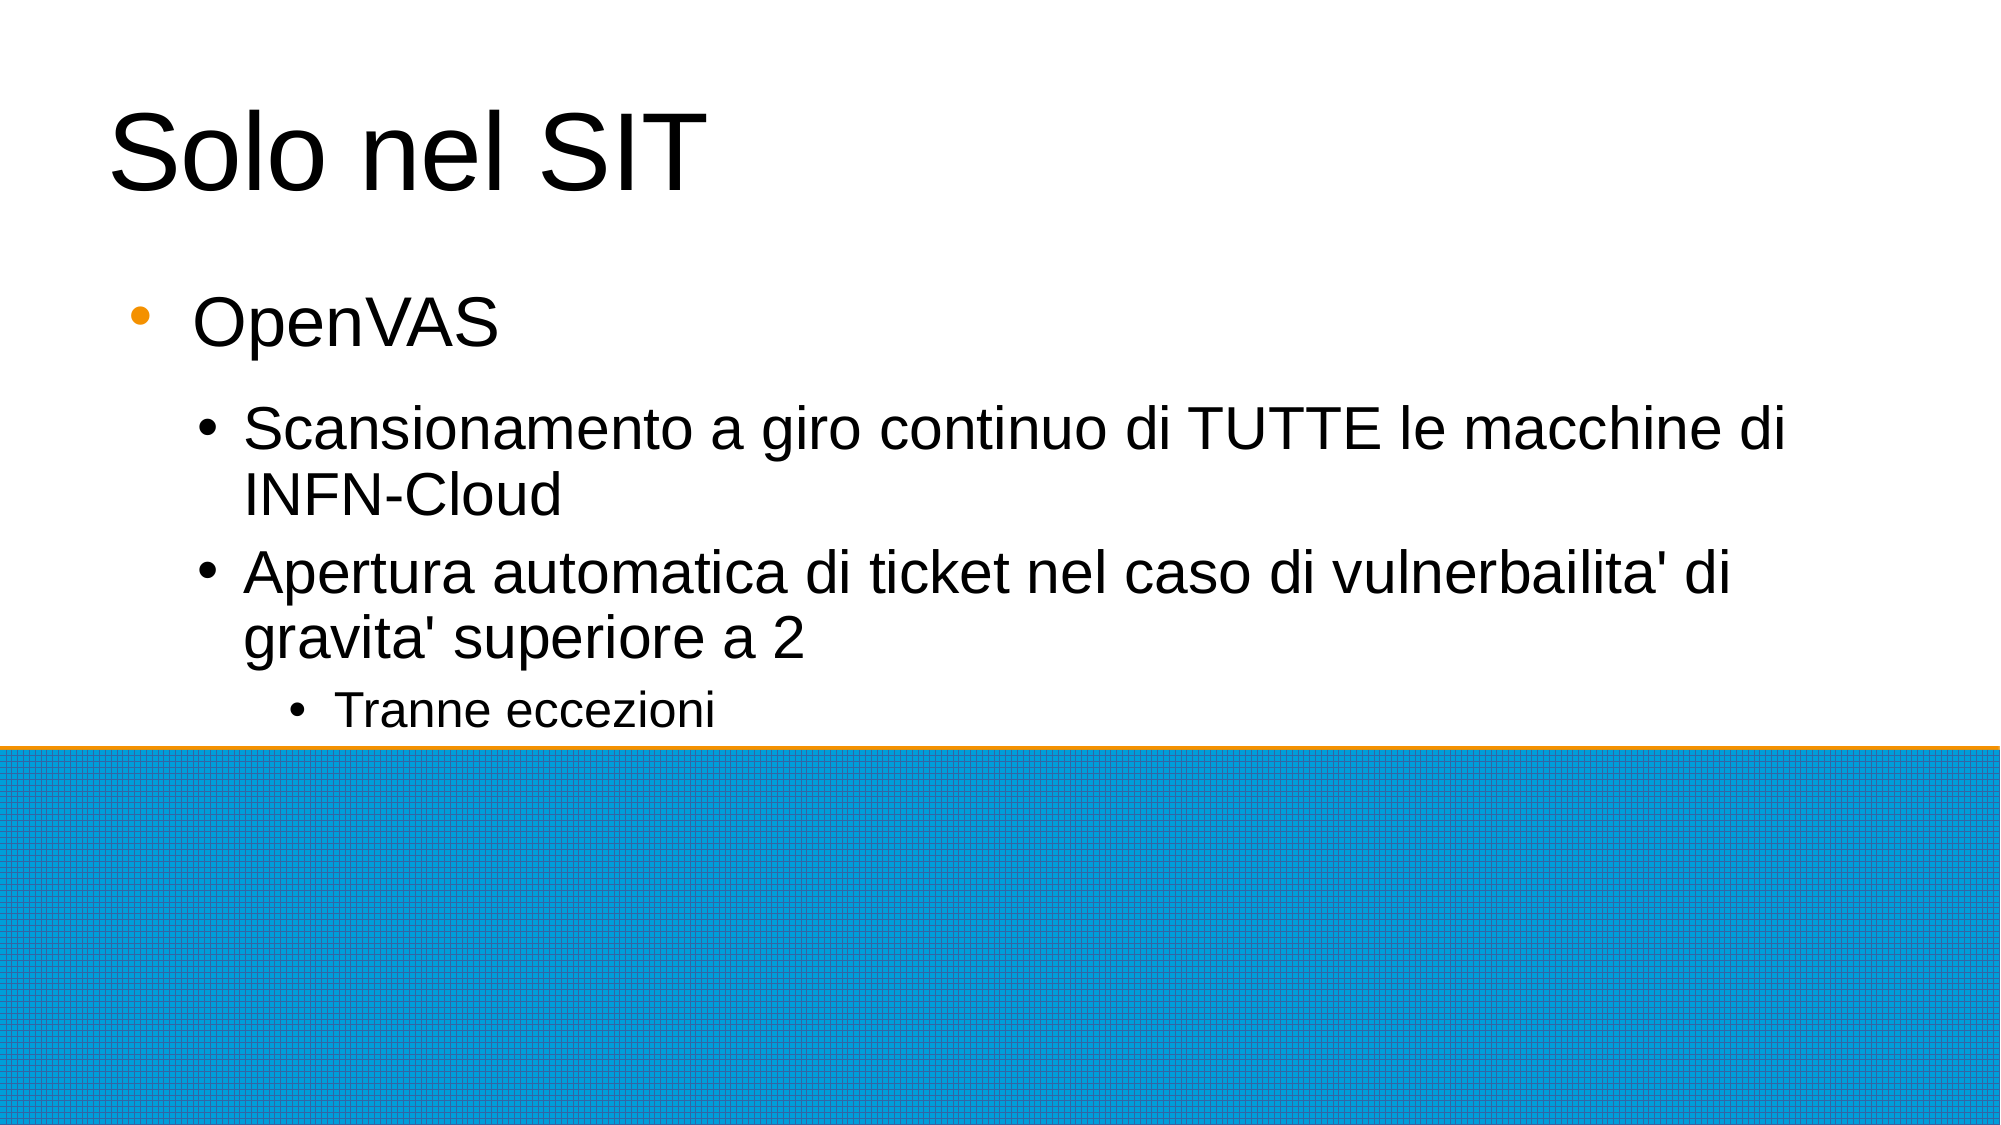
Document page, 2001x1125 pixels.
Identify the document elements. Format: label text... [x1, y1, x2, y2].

list OpenVAS Scansionamento a giro continuo di TUTTE le macchine di INFN-Cloud Apertura automatica di ticket nel caso di vulnerbailita' di gravita' superiore a 2 Tranne eccezioni [107, 285, 1893, 983]
title Solo nel SIT [107, 17, 1893, 215]
